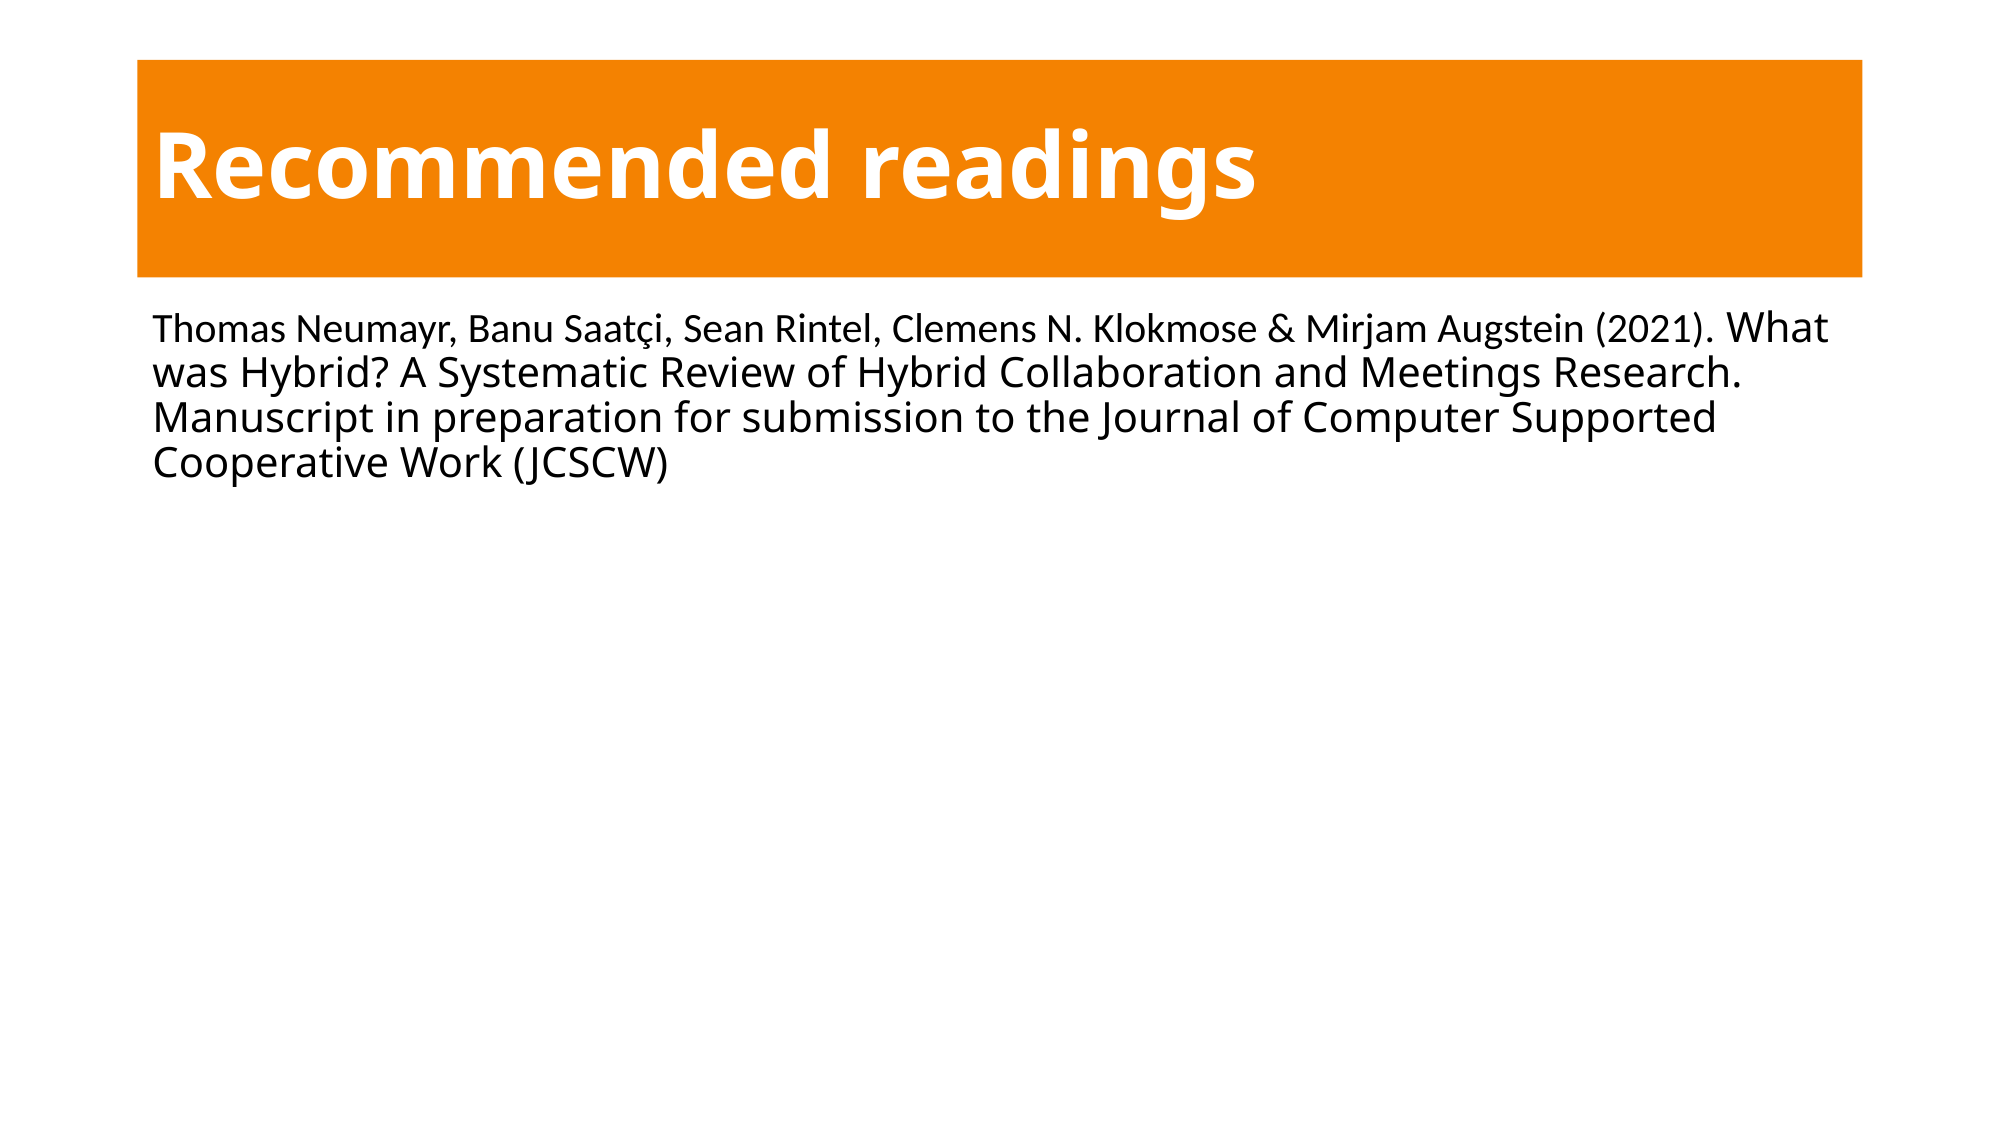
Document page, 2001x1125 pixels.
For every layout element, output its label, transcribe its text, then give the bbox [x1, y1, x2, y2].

title Recommended readings [137, 59, 1863, 278]
list Thomas Neumayr, Banu Saatçi, Sean Rintel, Clemens N. Klokmose & Mirjam Augstein (2021). What was Hybrid? A Systematic Review of Hybrid Collaboration and Meetings Research. Manuscript in preparation for submission to the Journal of Computer Supported Cooperative Work (JCSCW) [137, 299, 1863, 1014]
